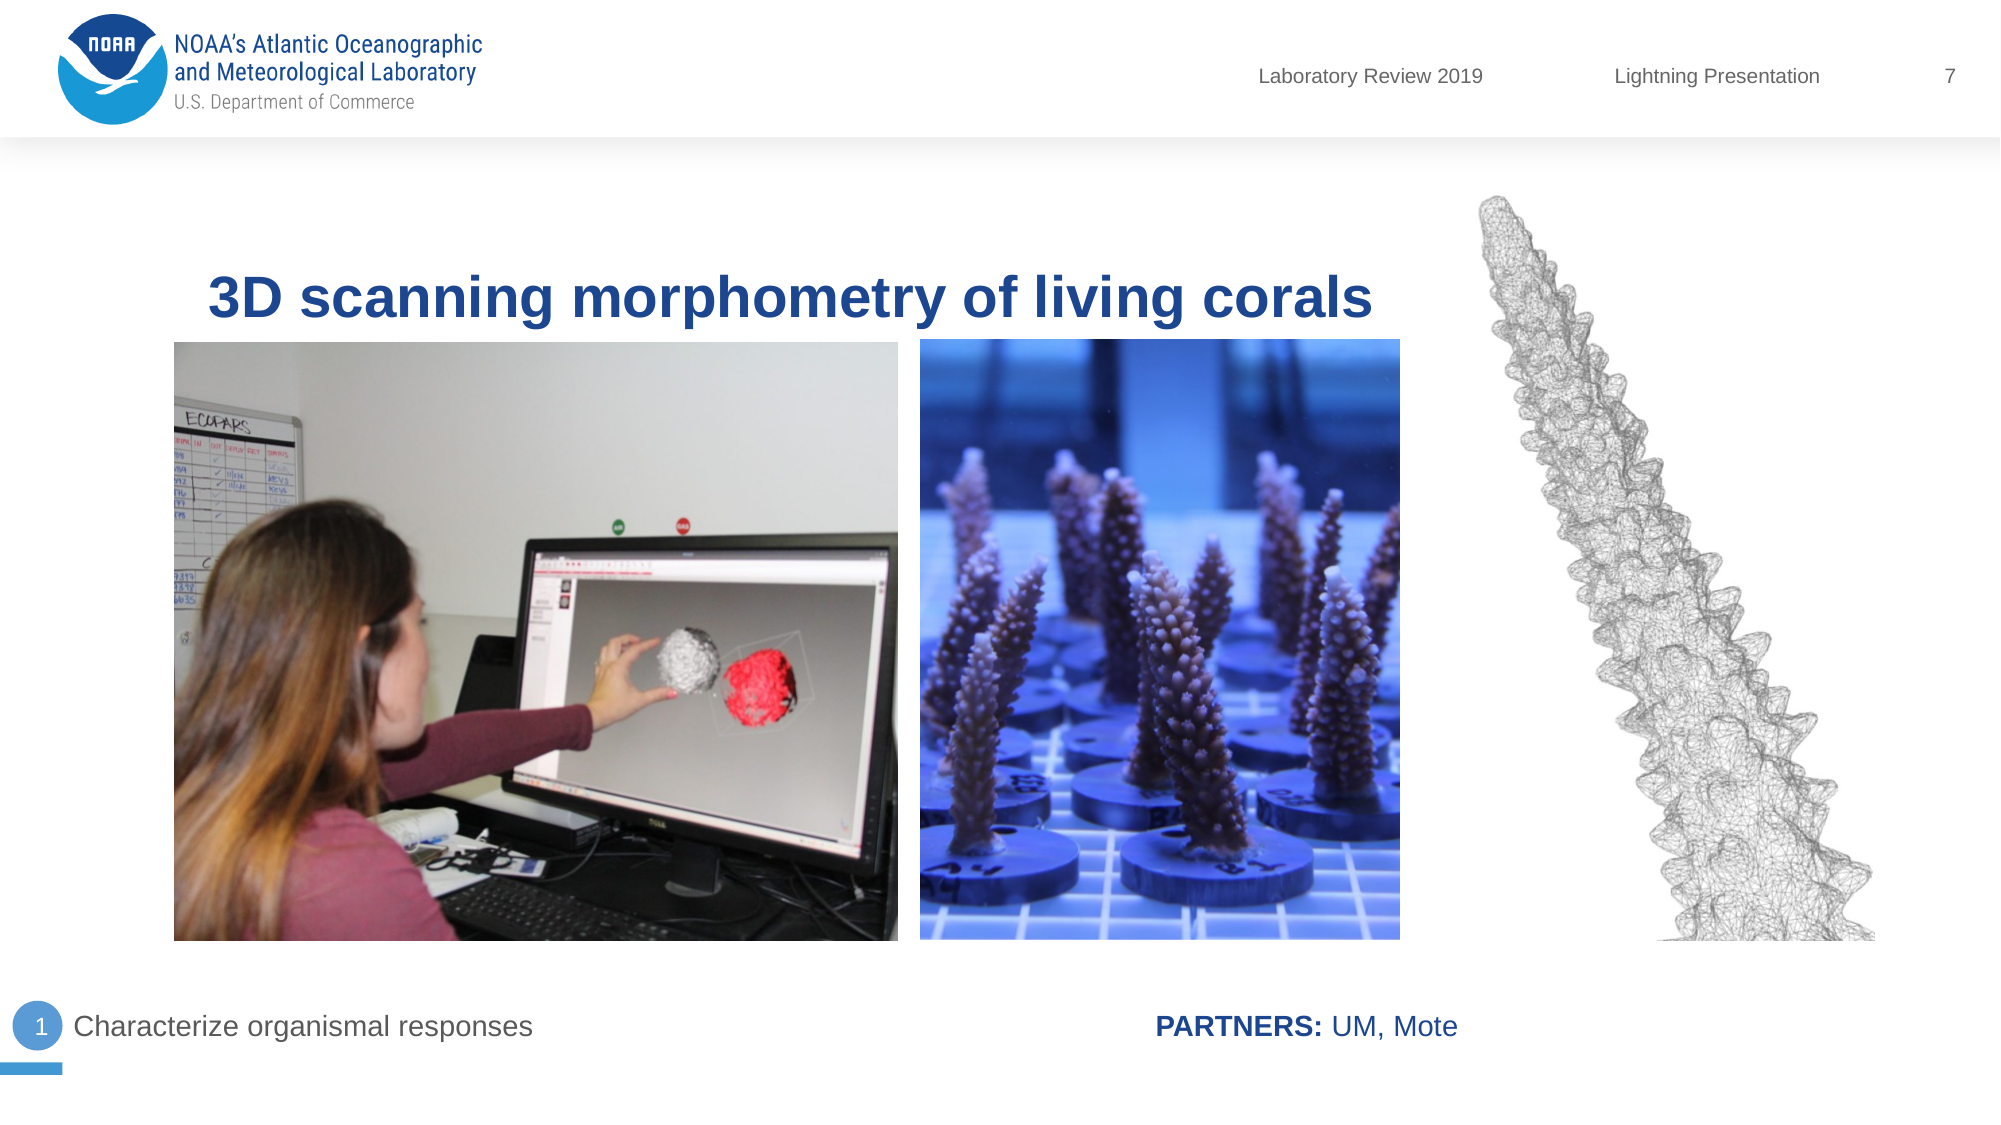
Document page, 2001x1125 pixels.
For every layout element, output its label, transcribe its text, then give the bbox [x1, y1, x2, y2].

text_box PARTNERS: UM, Mote [1140, 999, 1474, 1050]
text_box 1 [11, 999, 58, 1052]
slide_number 7 [1908, 45, 1971, 105]
text_box 3D scanning morphometry of living corals [194, 251, 1391, 337]
picture [174, 342, 898, 941]
text_box Characterize organismal responses [58, 999, 550, 1050]
picture [920, 184, 2000, 941]
